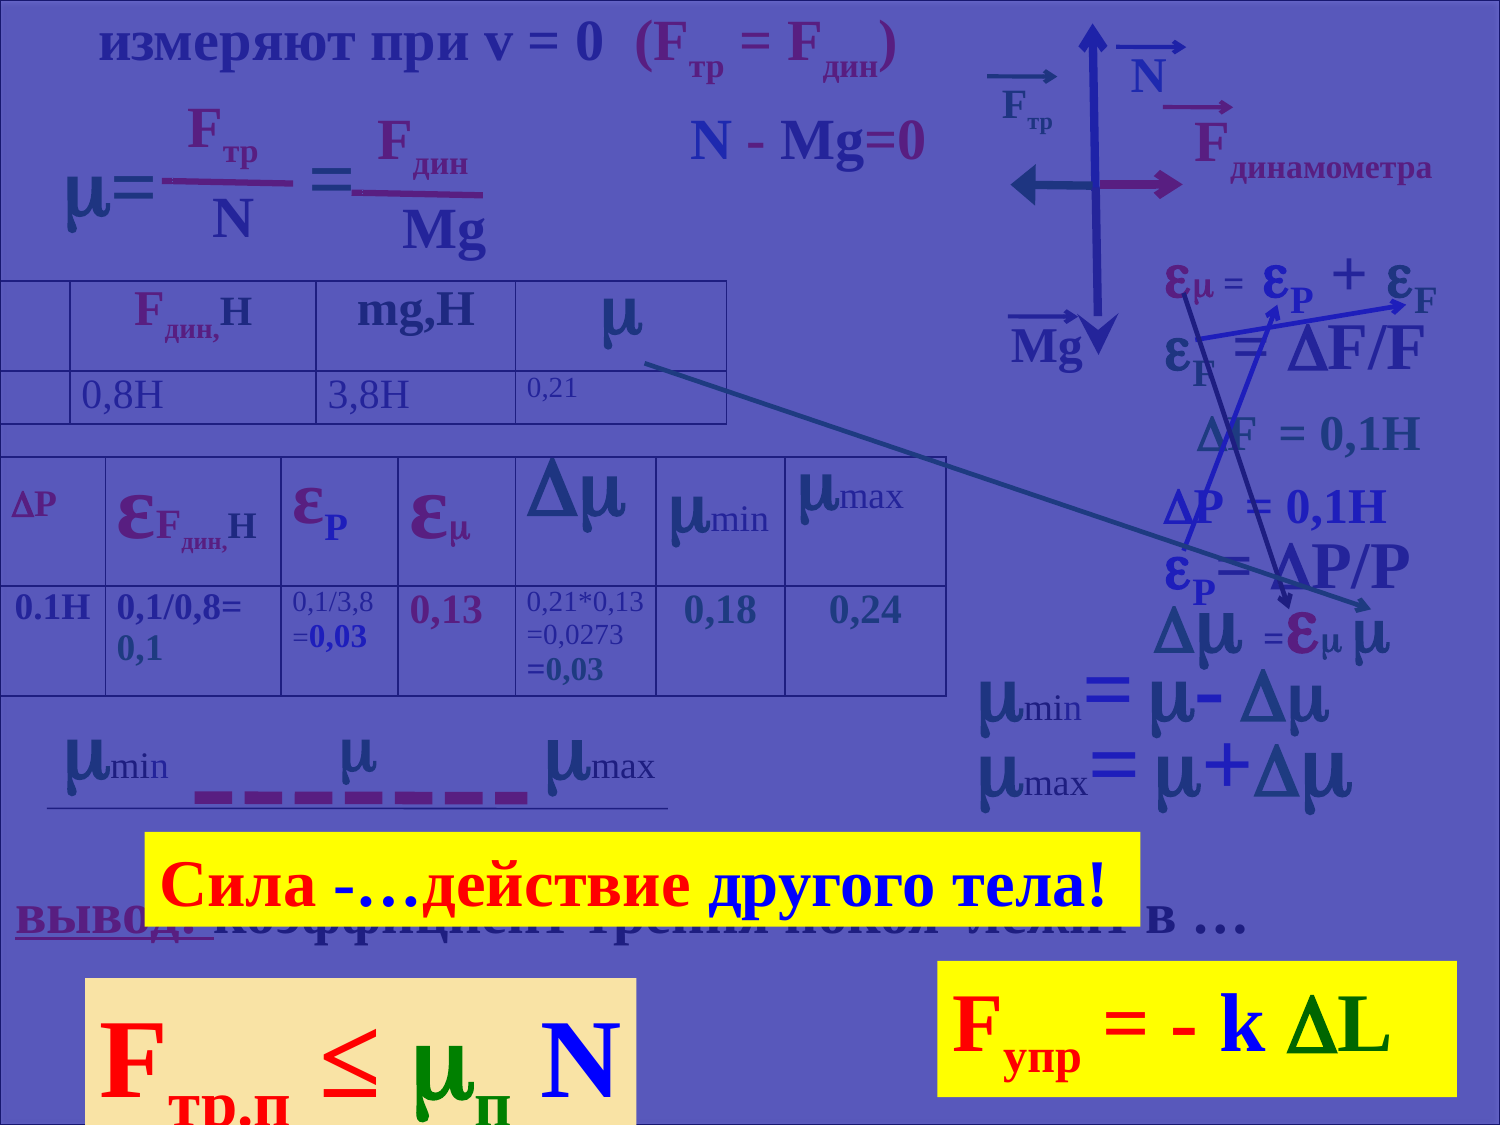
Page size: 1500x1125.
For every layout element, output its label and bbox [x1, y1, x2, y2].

text_box [0, 0, 1500, 1125]
